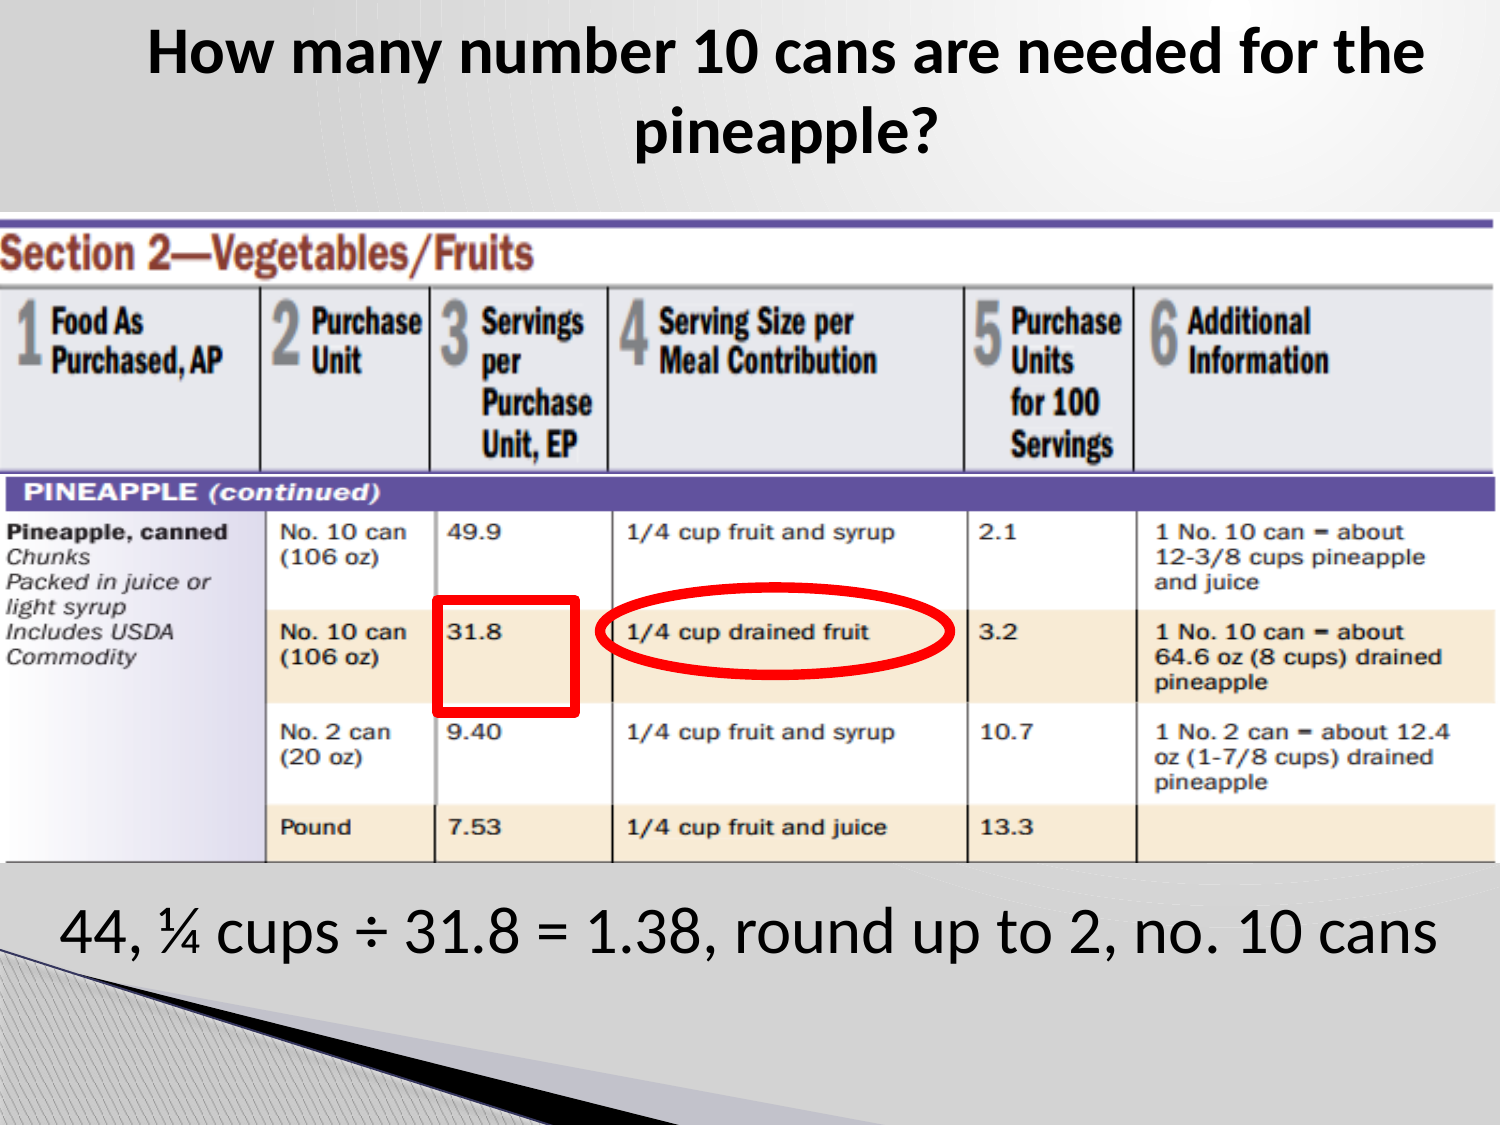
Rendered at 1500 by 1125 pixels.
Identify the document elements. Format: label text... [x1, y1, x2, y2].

text_box 44, ¼ cups ÷ 31.8 = 1.38, round up to 2, no. 10 cans [0, 879, 1500, 974]
text_box How many number 10 cans are needed for the pineapple? [0, 0, 1500, 175]
picture [0, 212, 1500, 863]
